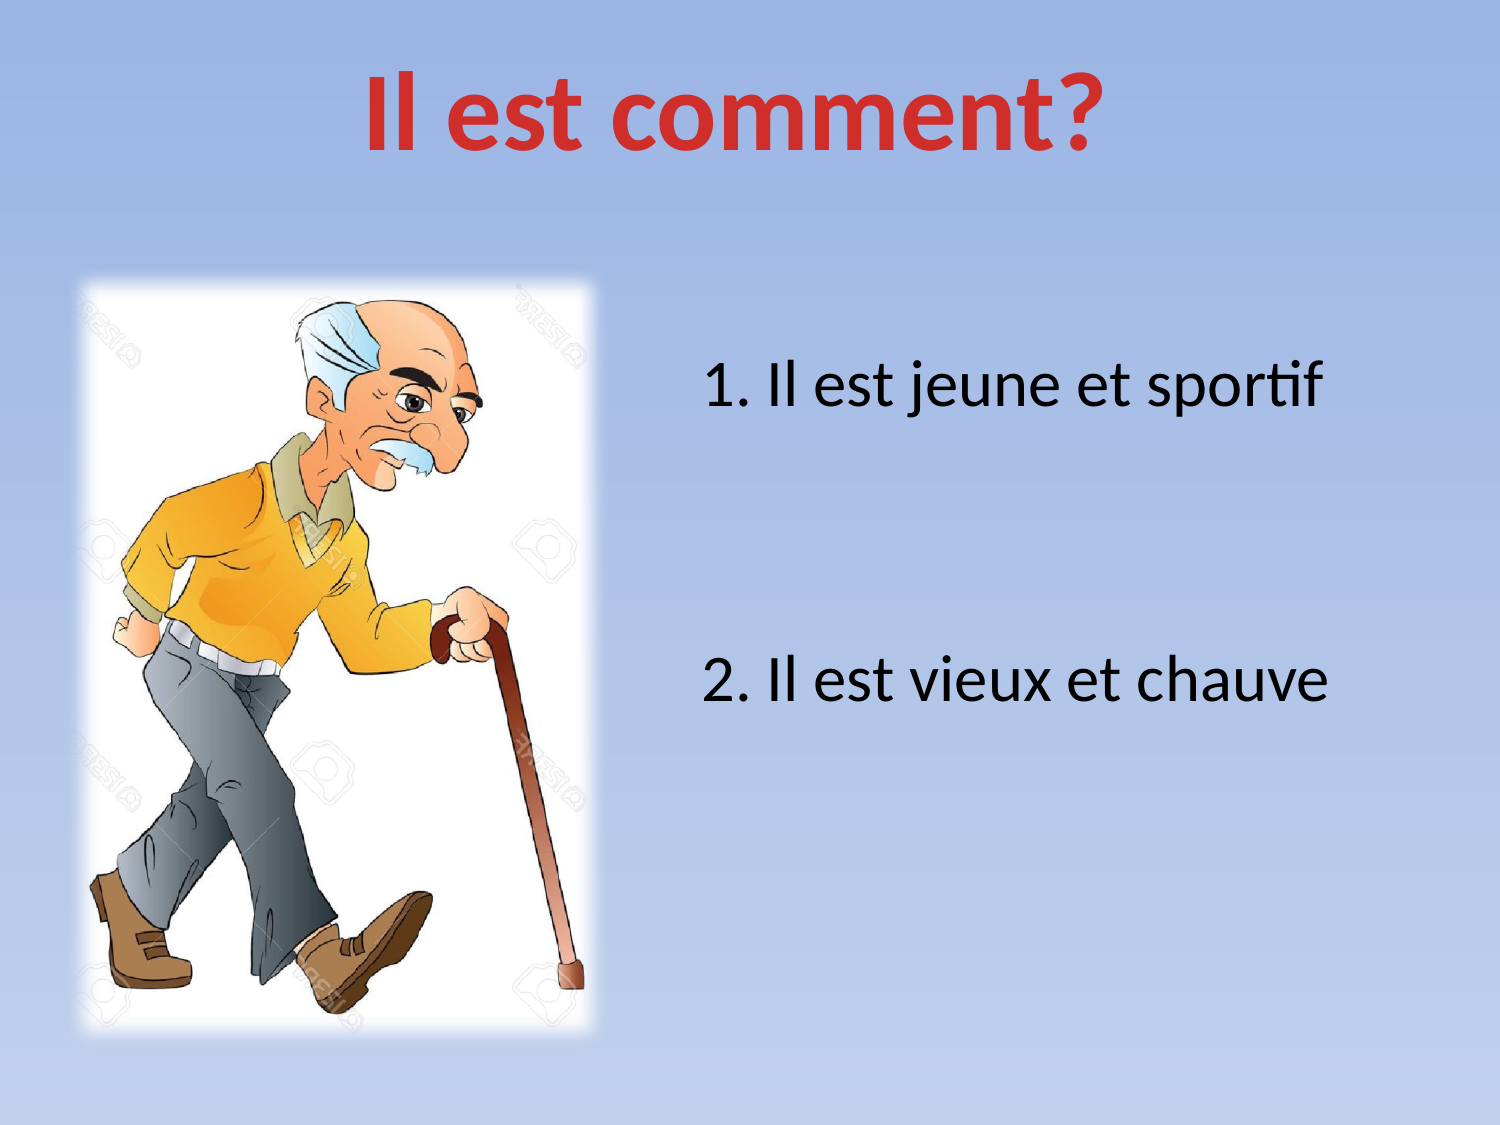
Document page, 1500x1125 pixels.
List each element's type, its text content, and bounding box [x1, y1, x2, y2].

text_box Il est comment? [347, 30, 1124, 181]
picture [64, 264, 609, 1050]
text_box 1. Il est jeune et sportif [627, 324, 1399, 435]
text_box 2. Il est vieux et chauve [630, 619, 1402, 730]
